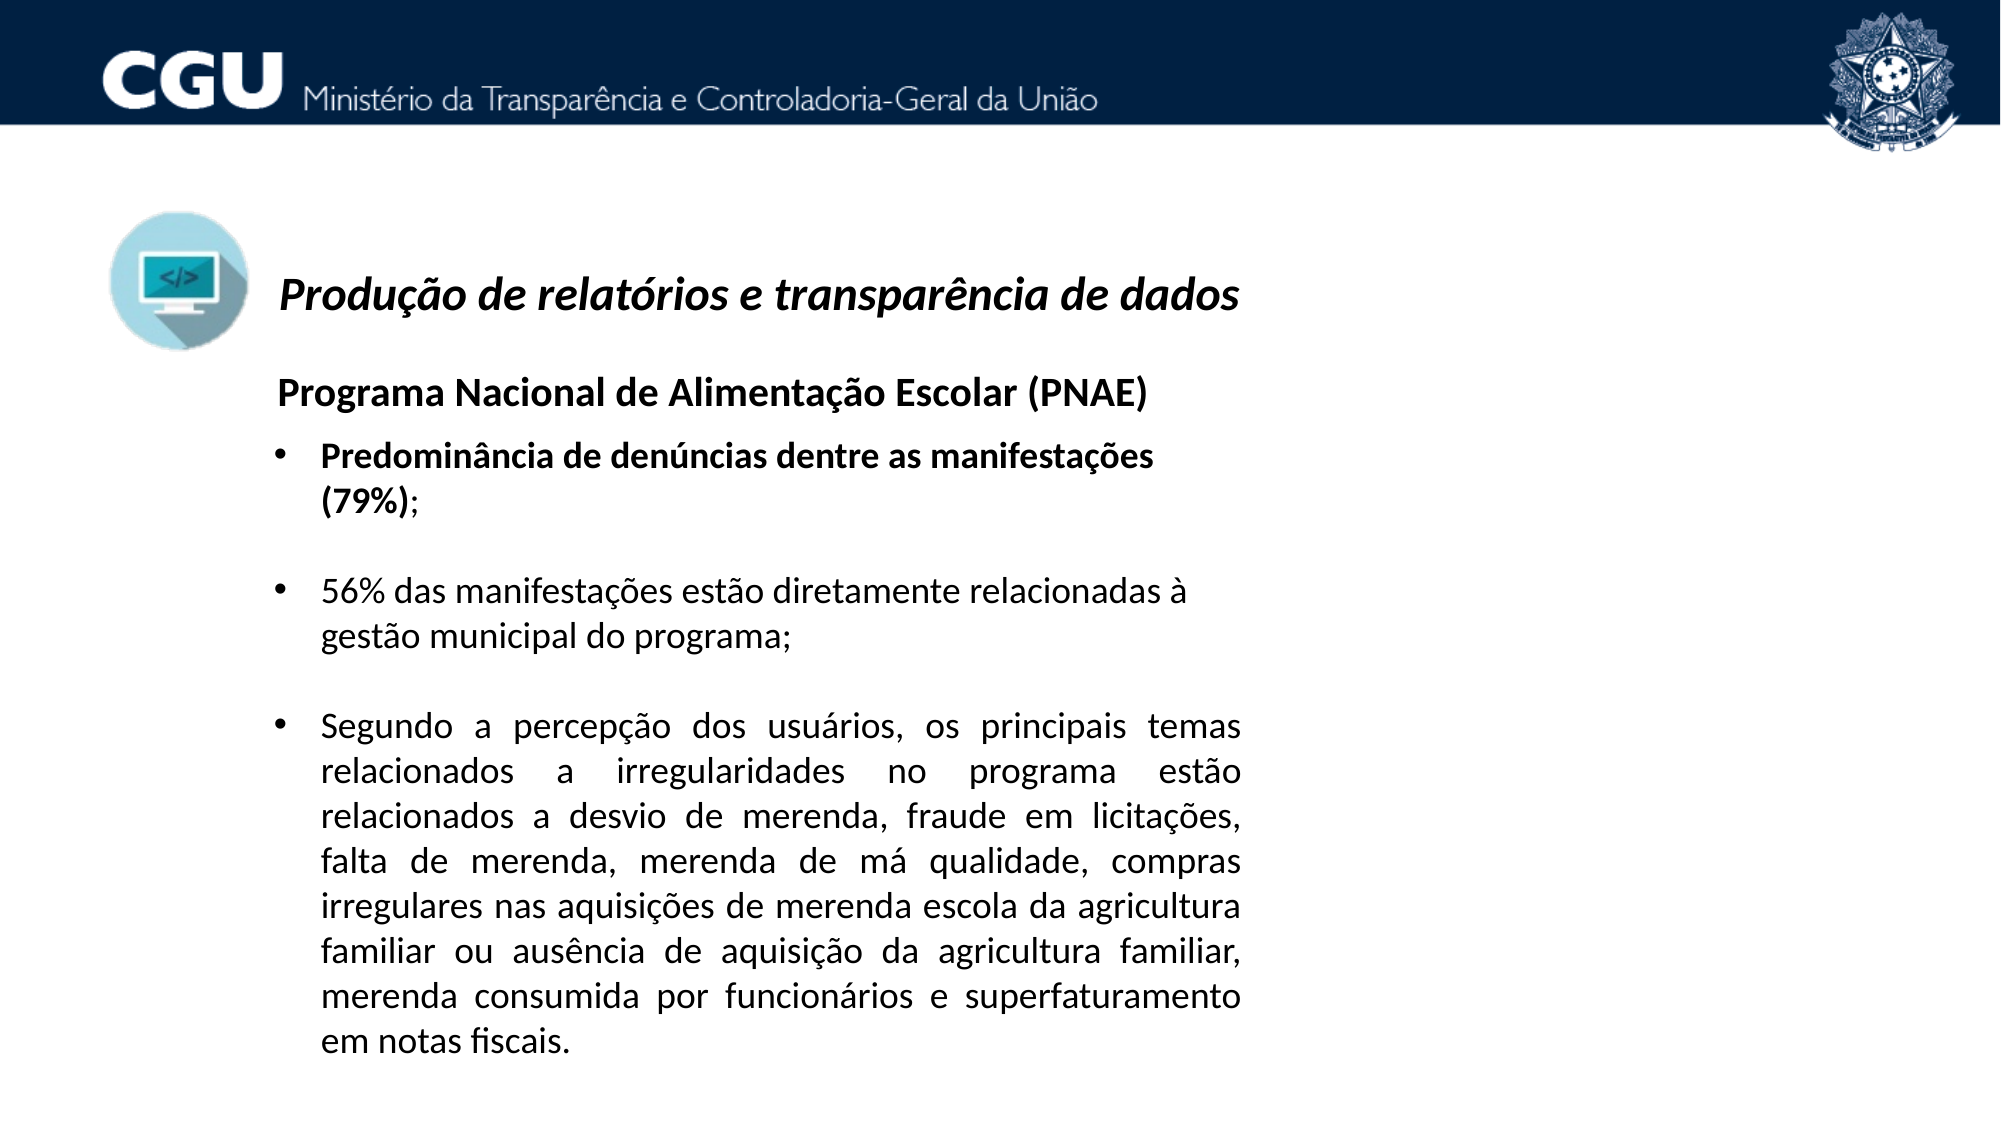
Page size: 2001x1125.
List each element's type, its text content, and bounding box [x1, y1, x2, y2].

text_box Predominância de denúncias dentre as manifestações (79%); 56% das manifestações estão diretamente relacionadas à gestão municipal do programa; Segundo a percepção dos usuários, os principais temas relacionados a irregularidades no programa estão relacionados a desvio de merenda, fraude em licitações, falta de merenda, merenda de má qualidade, compras irregulares nas aquisições de merenda escola da agricultura familiar ou ausência de aquisição da agricultura familiar, merenda consumida por funcionários e superfaturamento em notas fiscais. [259, 423, 1258, 1069]
text_box Programa Nacional de Alimentação Escolar (PNAE) [262, 357, 1164, 423]
picture [0, 0, 2001, 1125]
text_box Produção de relatórios e transparência de dados [284, 254, 1256, 328]
